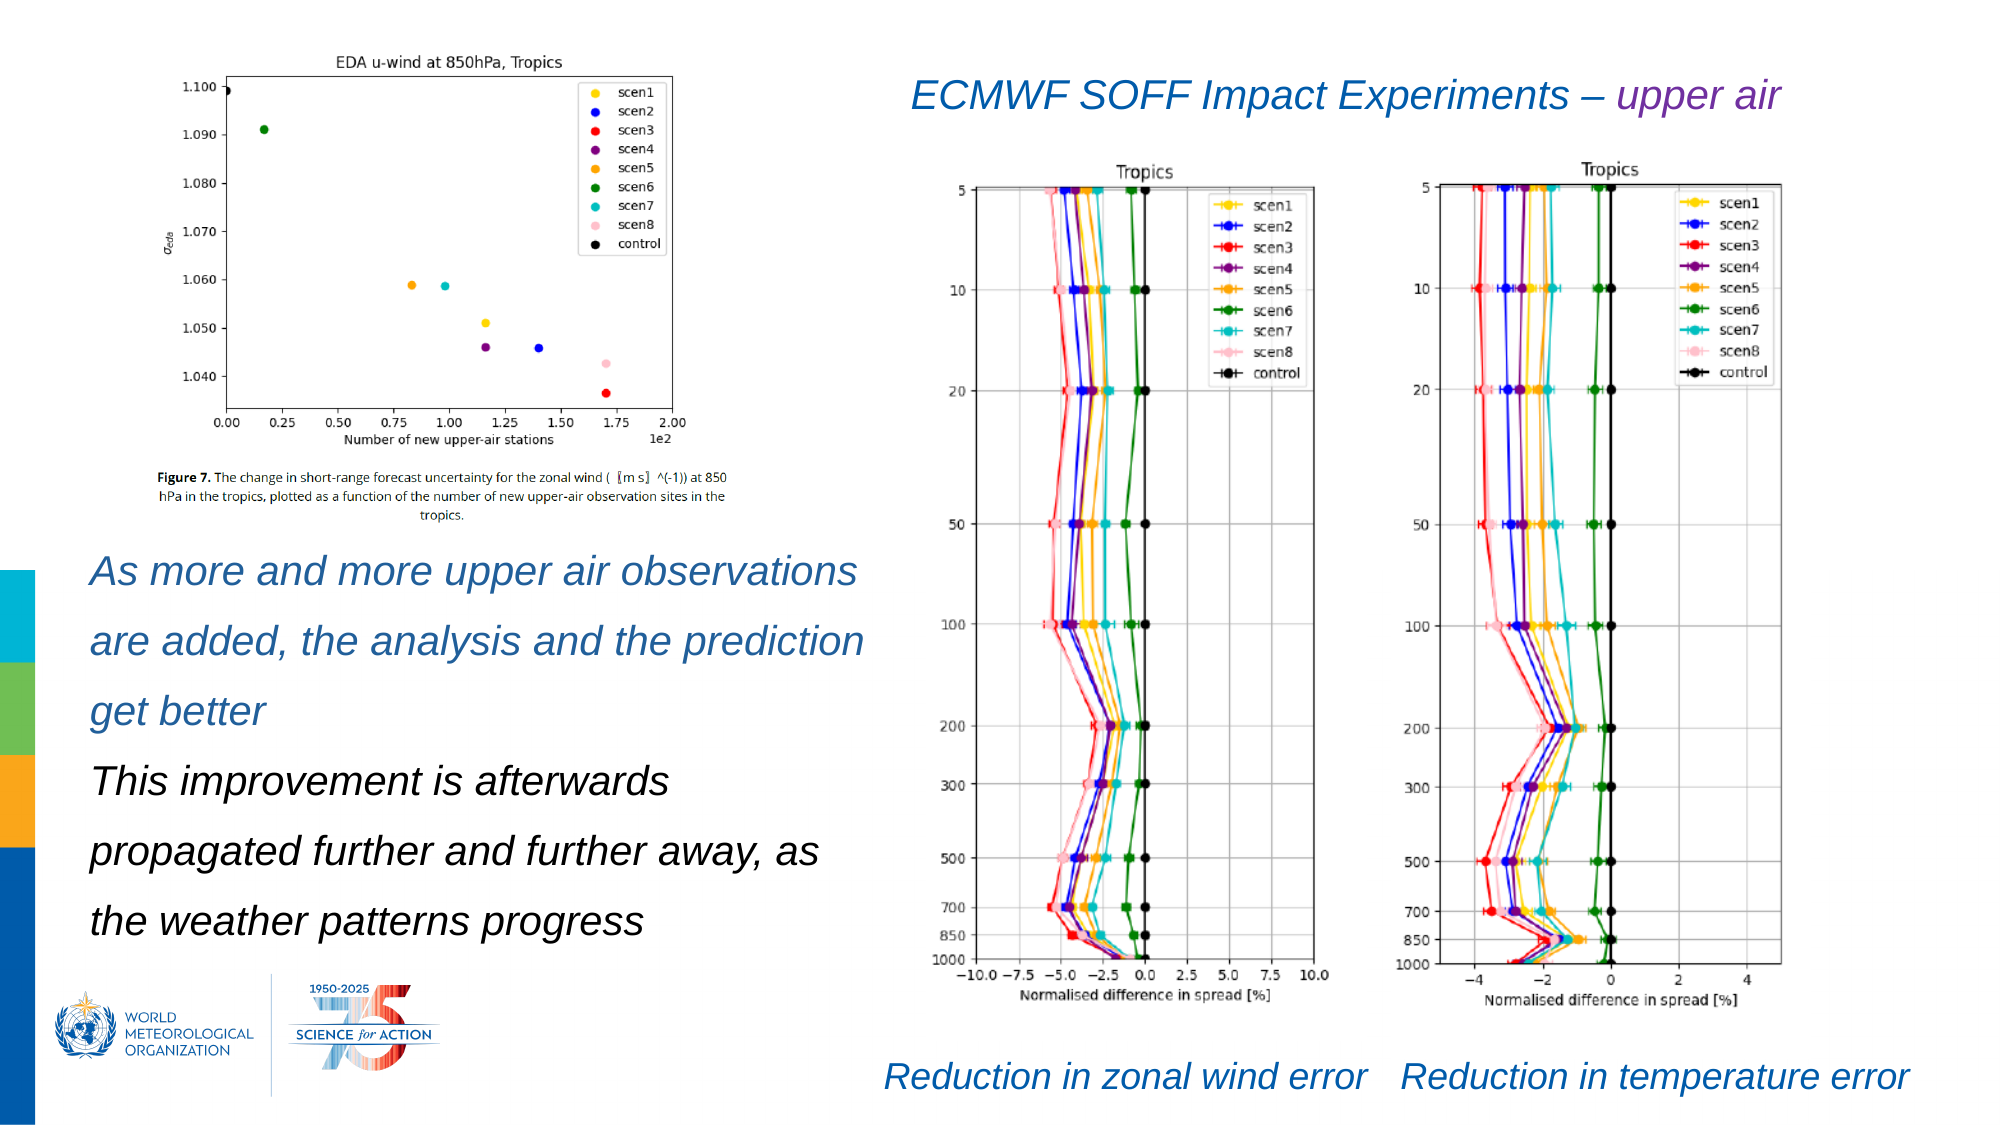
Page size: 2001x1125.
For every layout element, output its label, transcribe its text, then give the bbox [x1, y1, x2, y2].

text_box Reduction in temperature error [1445, 1027, 1962, 1098]
text_box Reduction in zonal wind error [883, 1027, 1445, 1098]
picture [140, 46, 745, 525]
text_box ECMWF SOFF Impact Experiments – upper air [910, 47, 1831, 118]
picture [0, 120, 2000, 1125]
text_box As more and more upper air observations are added, the analysis and the prediction get better This improvement is afterwards propagated further and further away, as the weather patterns progress [89, 523, 884, 944]
